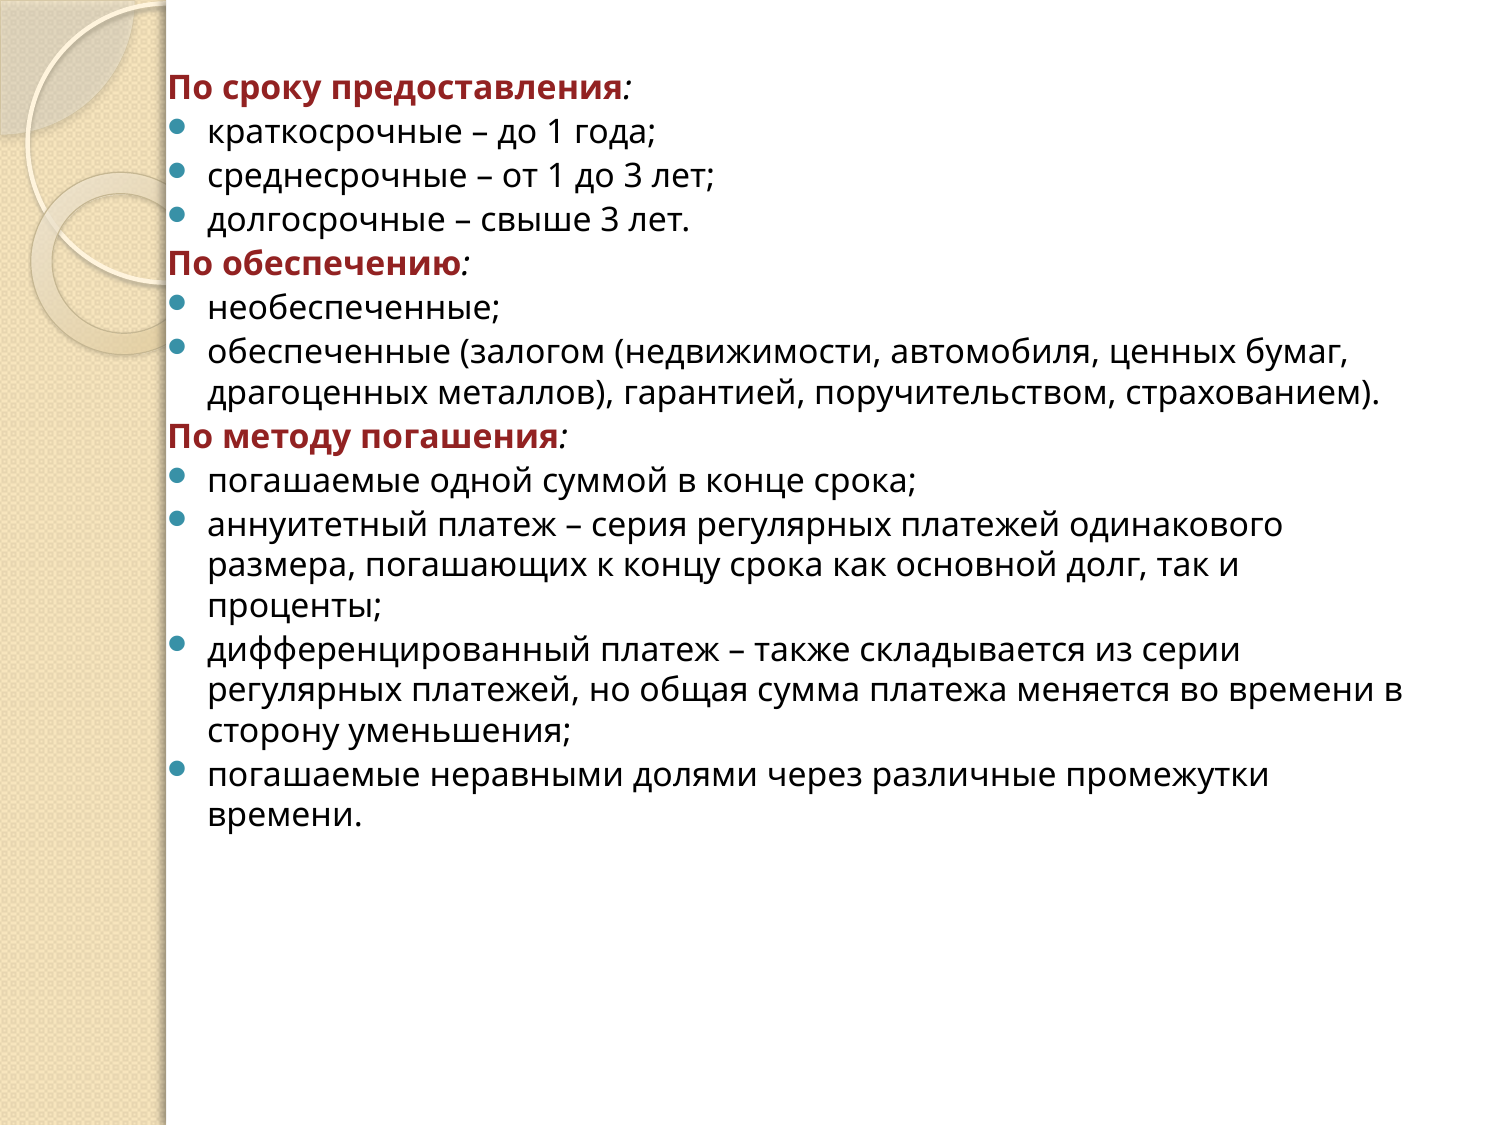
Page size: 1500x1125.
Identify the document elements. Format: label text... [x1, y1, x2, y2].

list По сроку предоставления: краткосрочные – до 1 года; среднесрочные – от 1 до 3 лет; долгосрочные – свыше 3 лет. По обеспечению: необеспеченные; обеспеченные (залогом (недвижимости, автомобиля, ценных бумаг, драгоценных металлов), гарантией, поручительством, страхованием). По методу погашения: погашаемые одной суммой в конце срока; аннуитетный платеж – серия регулярных платежей одинакового размера, погашающих к концу срока как основной долг, так и проценты; дифференцированный платеж – также складывается из серии регулярных платежей, но общая сумма платежа меняется во времени в сторону уменьшения; погашаемые неравными долями через различные промежутки времени. [140, 58, 1500, 1125]
